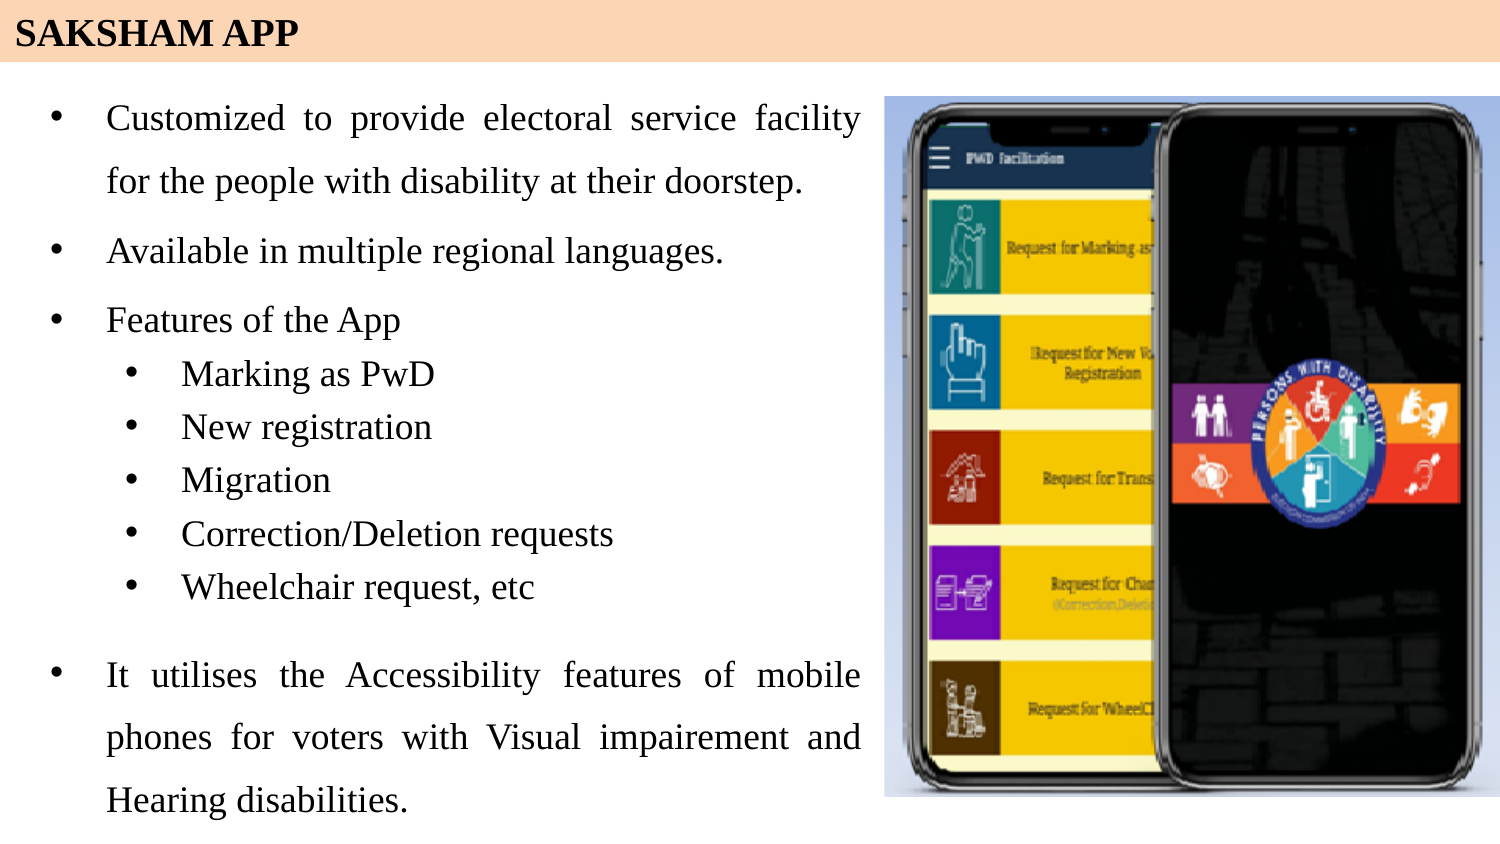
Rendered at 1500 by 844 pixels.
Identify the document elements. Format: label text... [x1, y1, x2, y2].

text_box SAKSHAM APP [0, 0, 1500, 63]
text_box Customized to provide electoral service facility for the people with disability at their doorstep. Available in multiple regional languages. Features of the App Marking as PwD New registration Migration Correction/Deletion requests Wheelchair request, etc It utilises the Accessibility features of mobile phones for voters with Visual impairement and Hearing disabilities. [49, 75, 863, 820]
picture [884, 96, 1500, 798]
